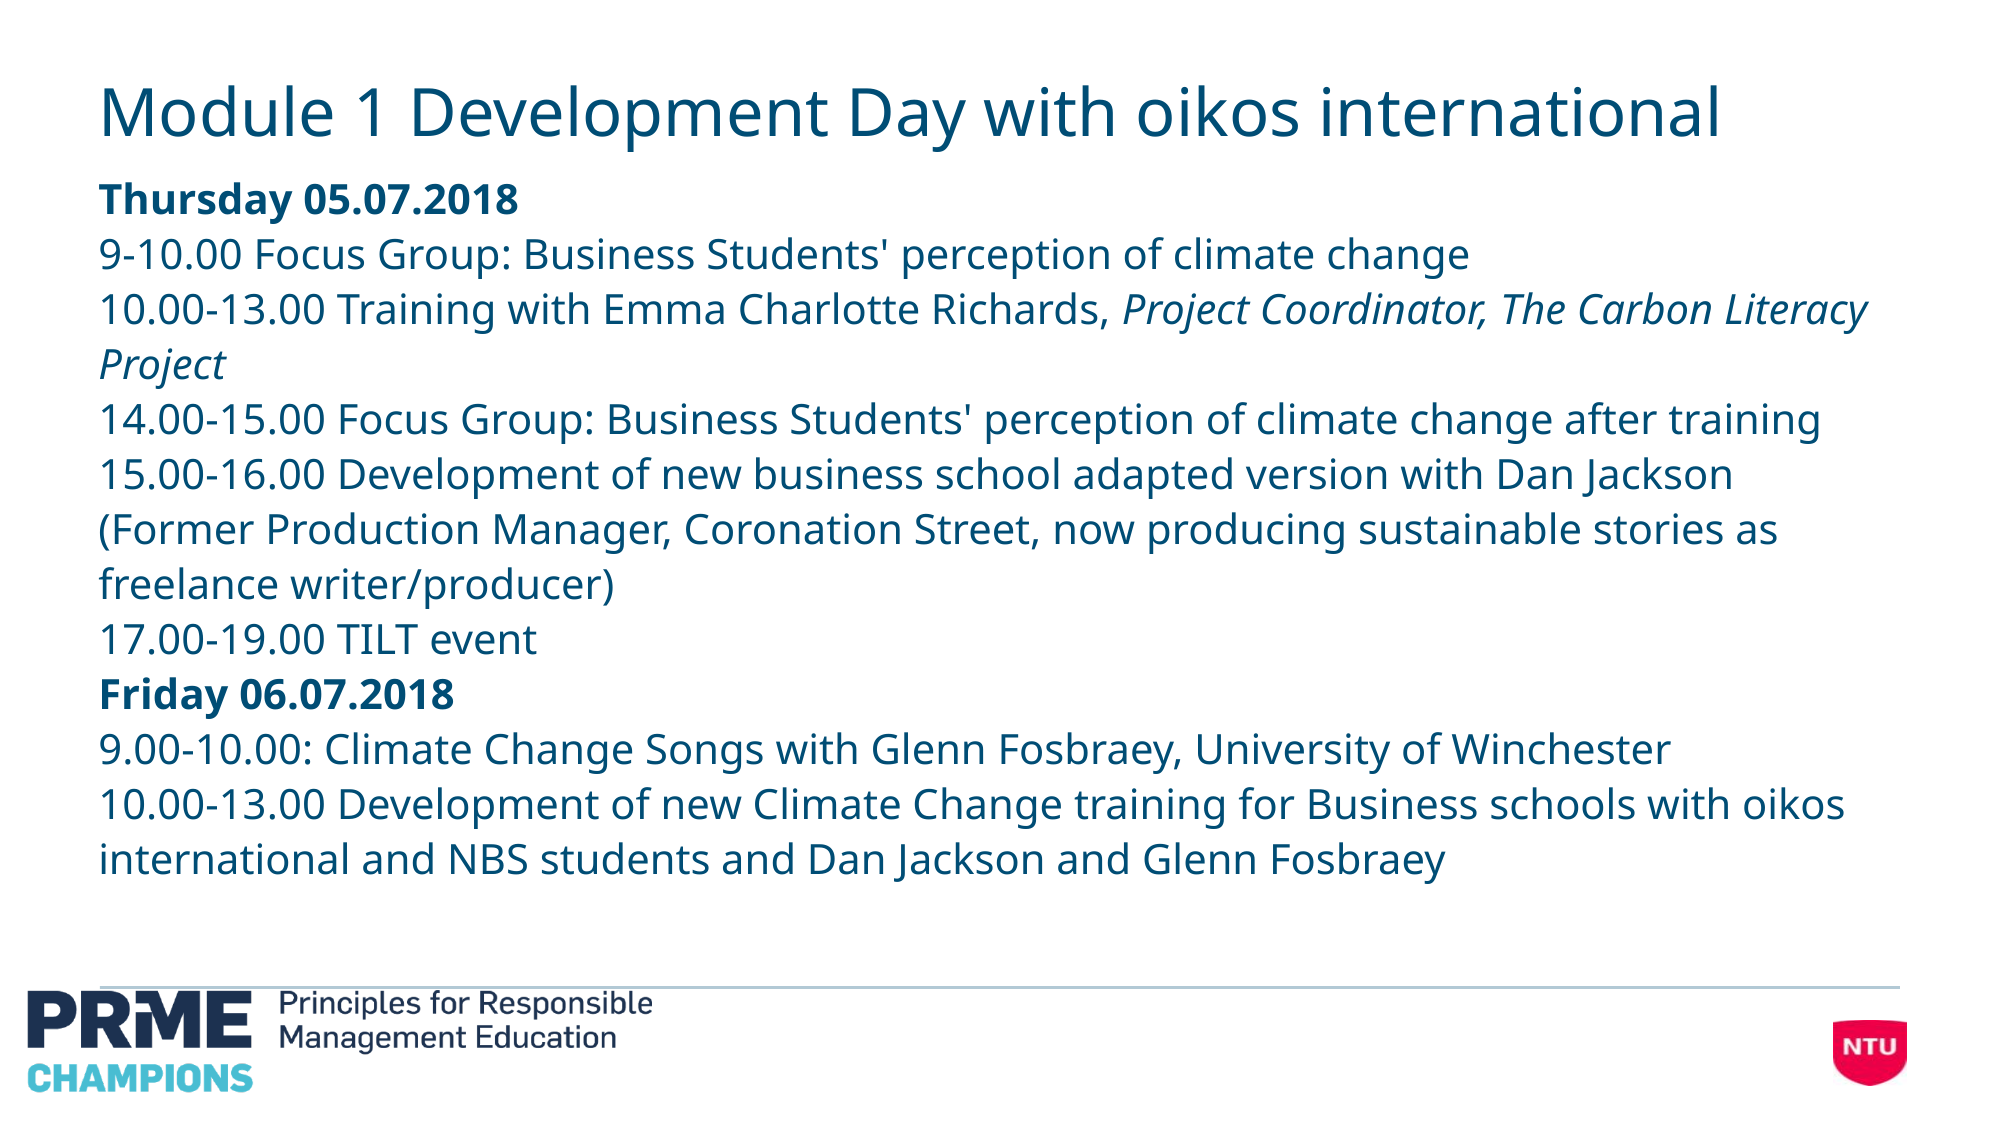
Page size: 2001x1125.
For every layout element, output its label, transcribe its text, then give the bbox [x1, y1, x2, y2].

title Module 1 Development Day with oikos international [83, 62, 1900, 160]
picture [26, 989, 653, 1099]
list Thursday 05.07.2018 9-10.00 Focus Group: Business Students' perception of climate change 10.00-13.00 Training with Emma Charlotte Richards, Project Coordinator, The Carbon Literacy Project 14.00-15.00 Focus Group: Business Students' perception of climate change after training 15.00-16.00 Development of new business school adapted version with Dan Jackson (Former Production Manager, Coronation Street, now producing sustainable stories as freelance writer/producer) 17.00-19.00 TILT event Friday 06.07.2018 9.00-10.00: Climate Change Songs with Glenn Fosbraey, University of Winchester 10.00-13.00 Development of new Climate Change training for Business schools with oikos international and NBS students and Dan Jackson and Glenn Fosbraey [83, 160, 1900, 1094]
picture [1900, 1020, 1907, 1086]
